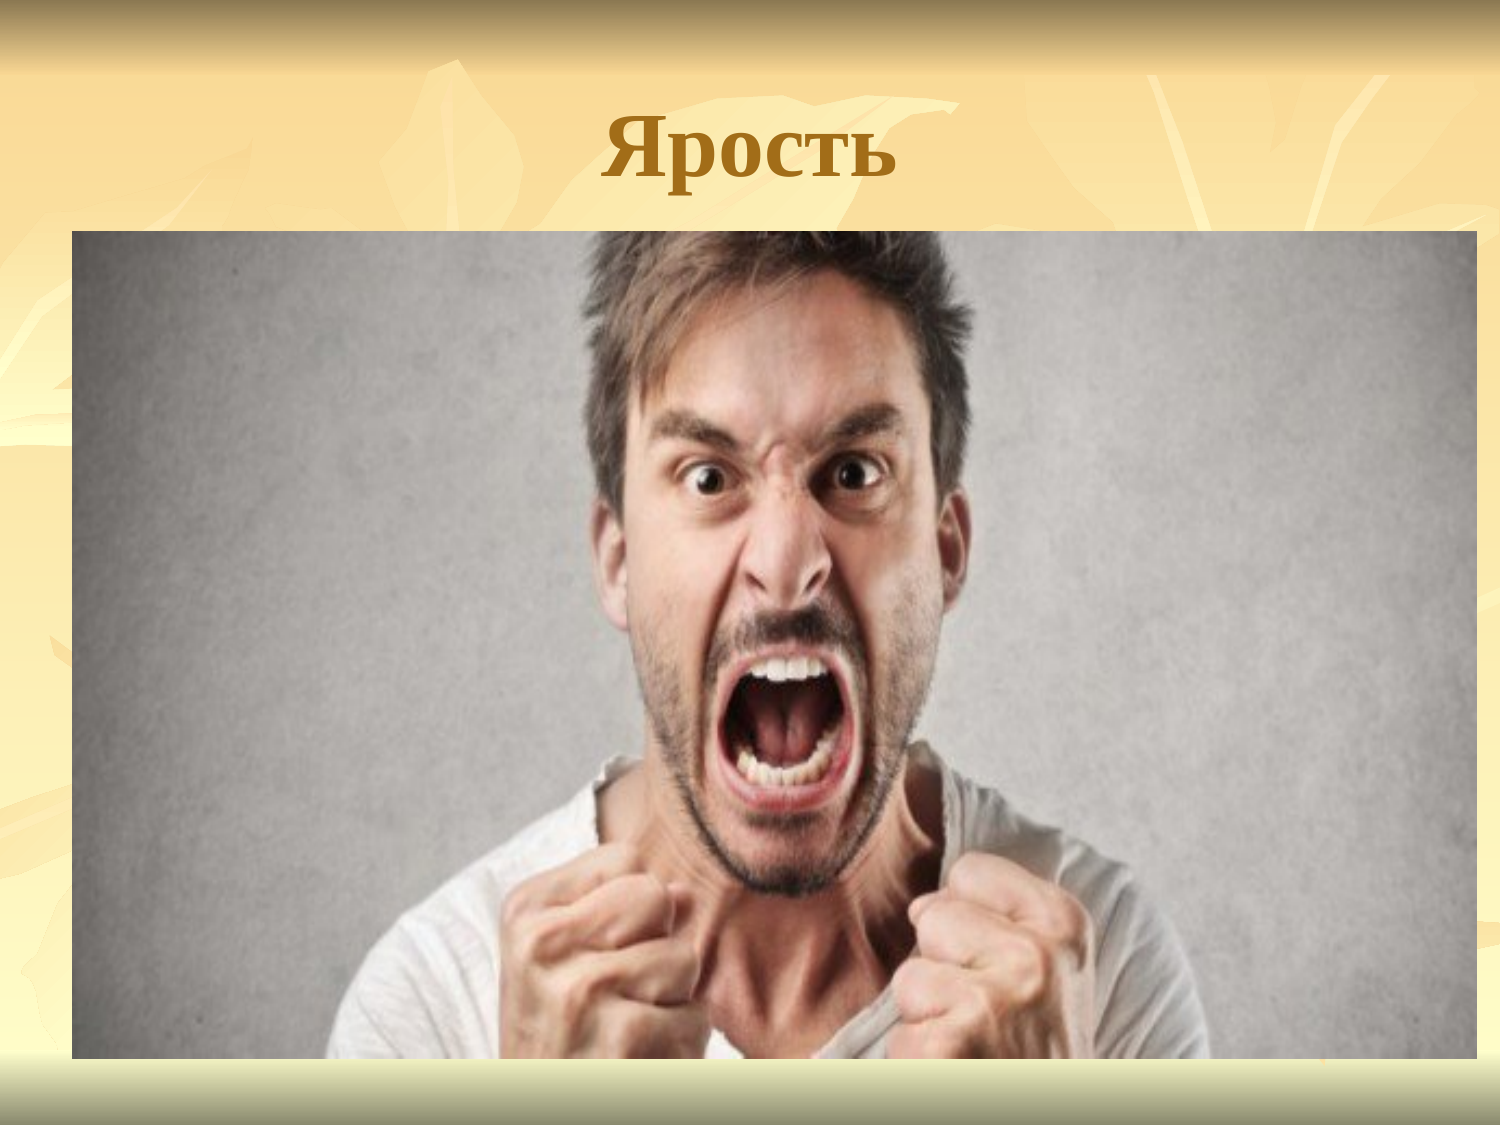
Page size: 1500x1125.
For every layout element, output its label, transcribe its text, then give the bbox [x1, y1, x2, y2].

picture [71, 231, 1478, 1059]
title Ярость [75, 45, 1425, 230]
